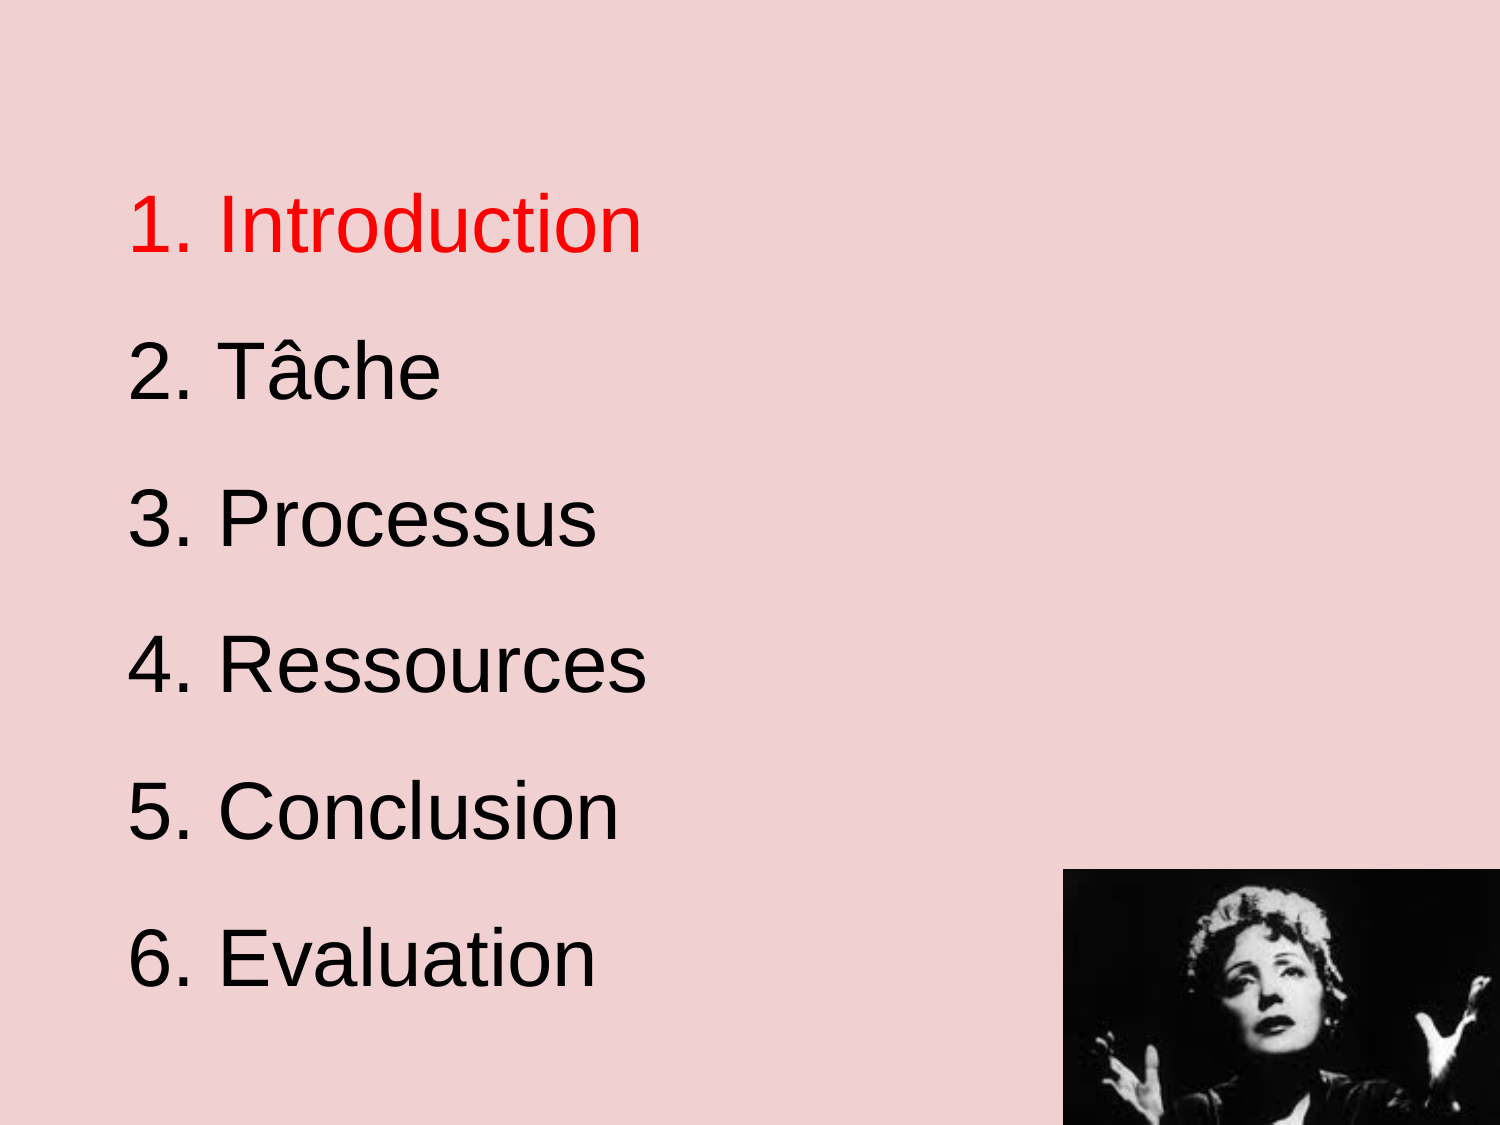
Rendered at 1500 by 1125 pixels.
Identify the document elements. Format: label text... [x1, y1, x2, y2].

title 1. Introduction 2. Tâche 3. Processus 4. Ressources 5. Conclusion 6. Evaluation [112, 113, 1388, 1012]
picture [1063, 869, 1500, 1125]
